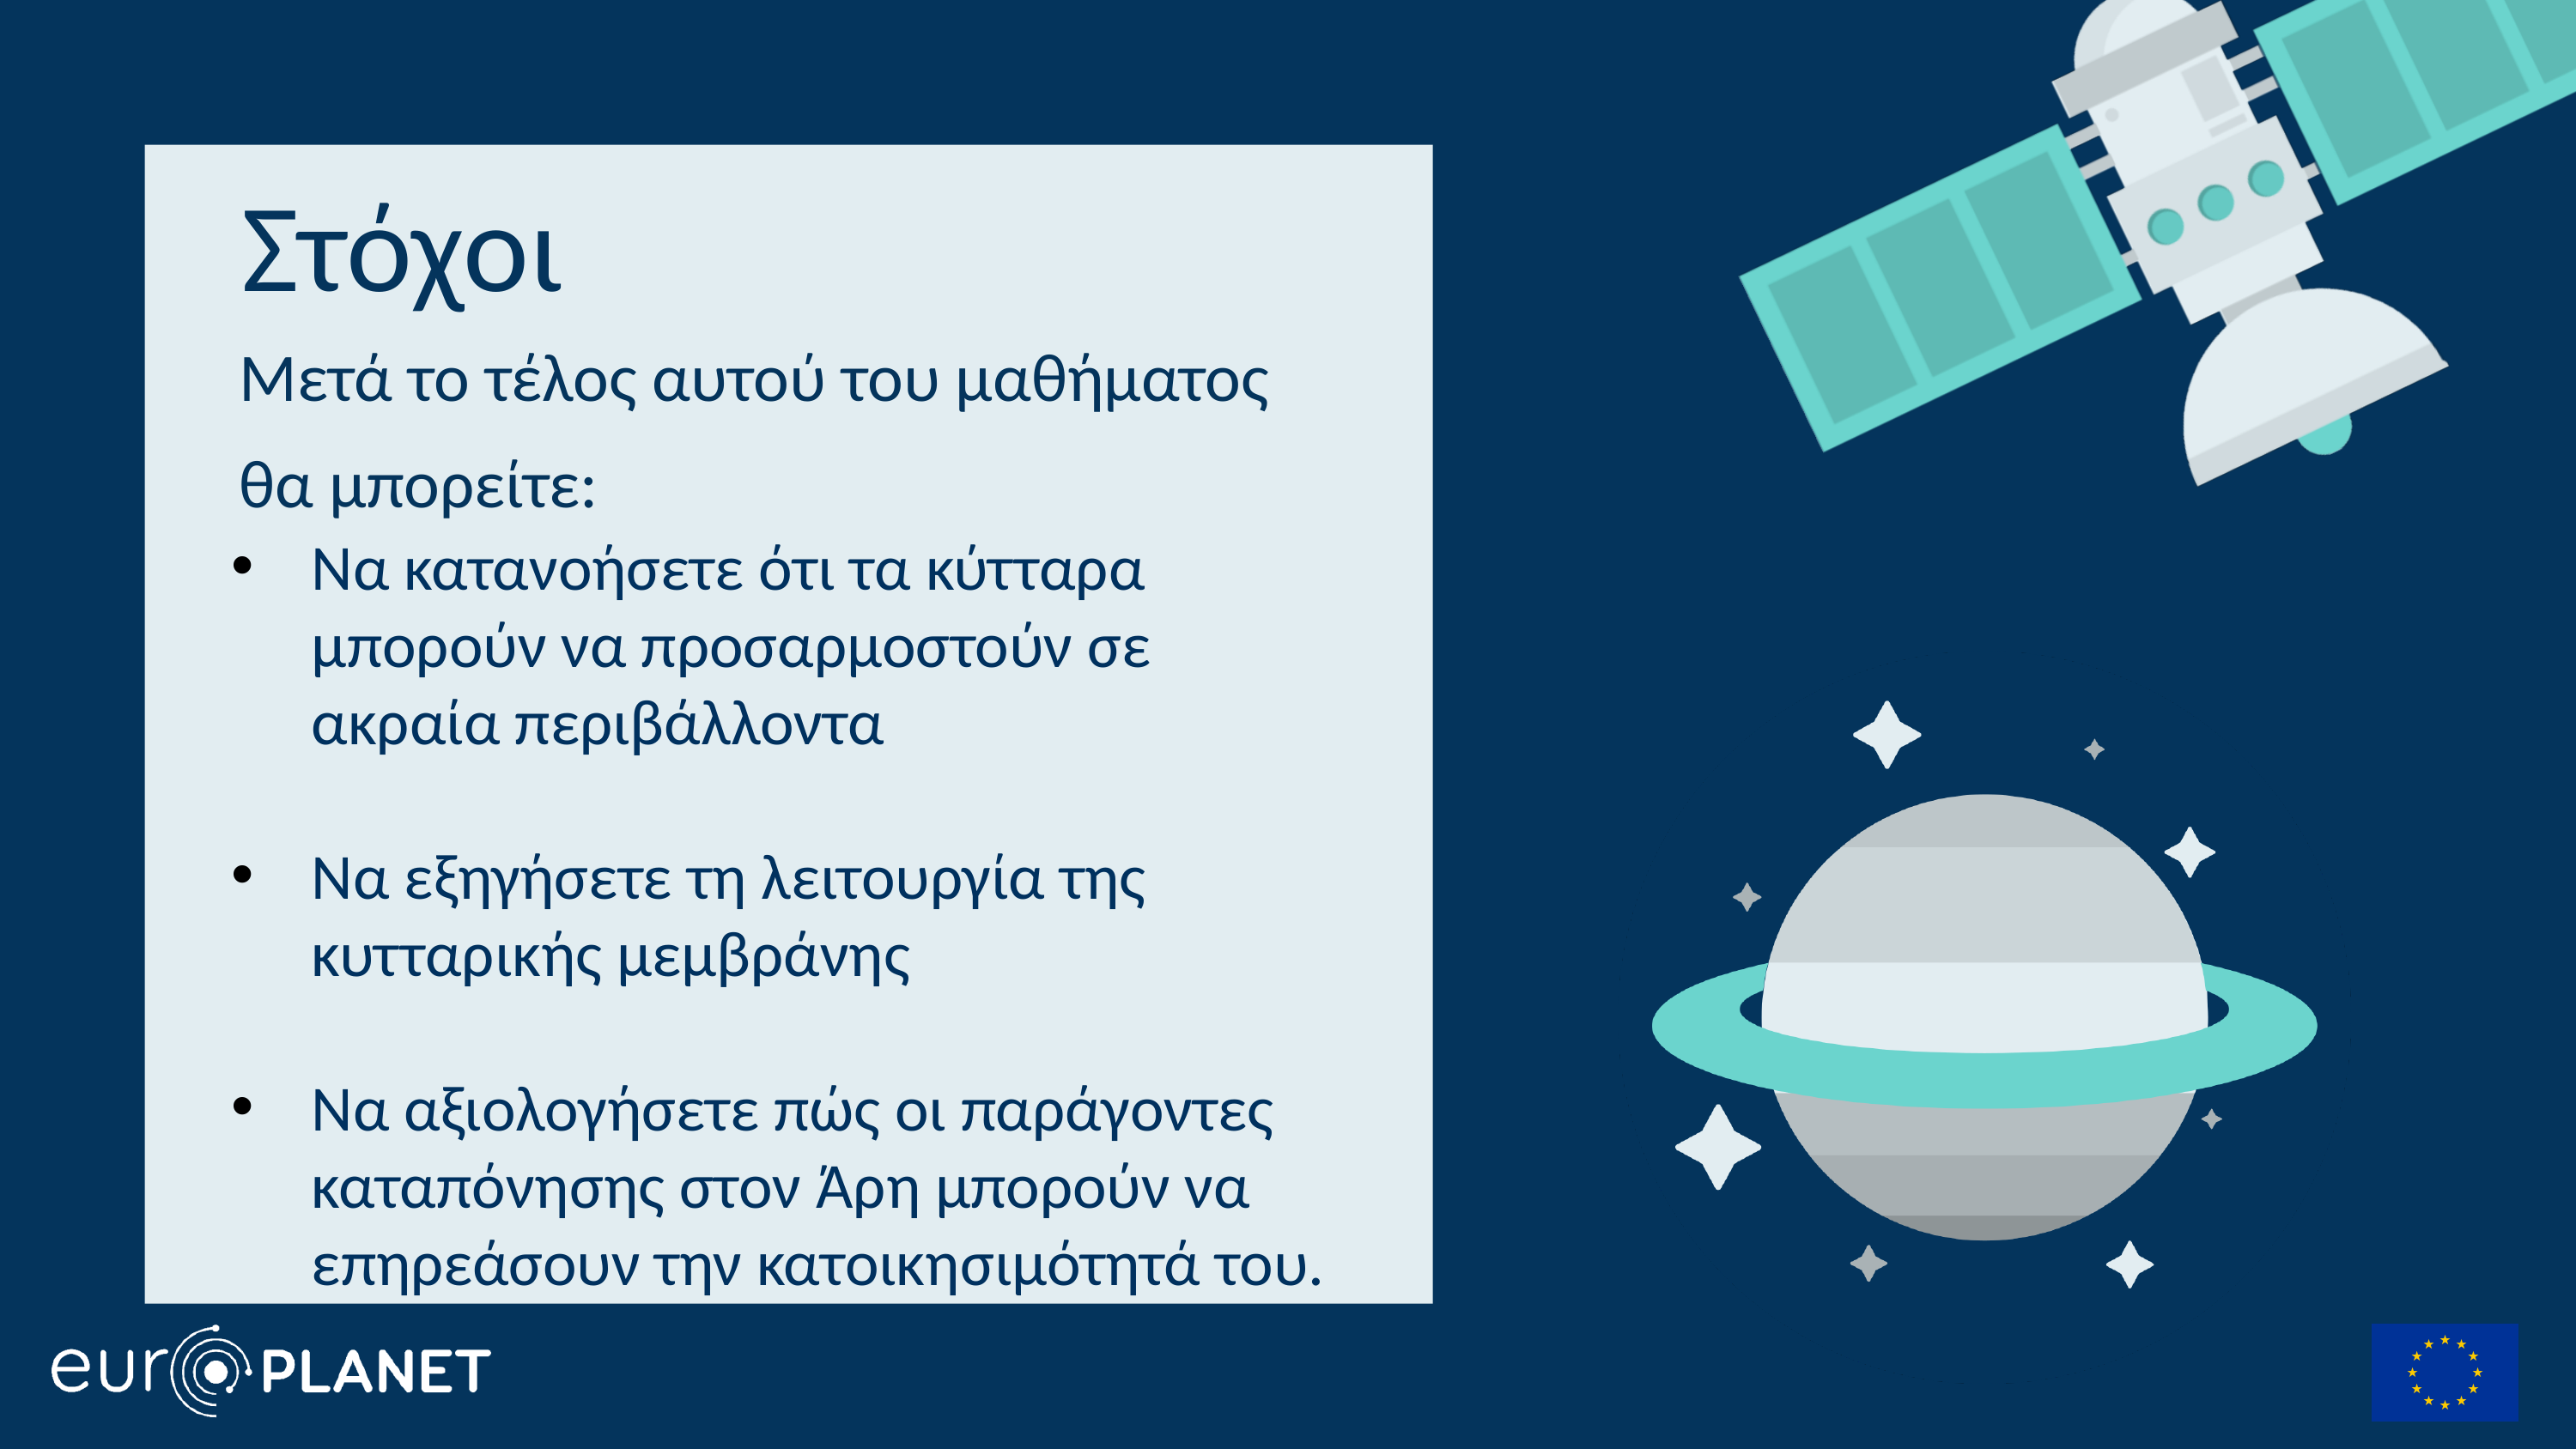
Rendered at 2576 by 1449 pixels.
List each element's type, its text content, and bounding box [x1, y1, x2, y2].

picture [2372, 1323, 2519, 1422]
text_box [144, 144, 1433, 1304]
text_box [1618, 0, 2576, 1384]
picture [27, 1303, 515, 1449]
title Στόχοι [93, 235, 713, 397]
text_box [230, 309, 1358, 1430]
